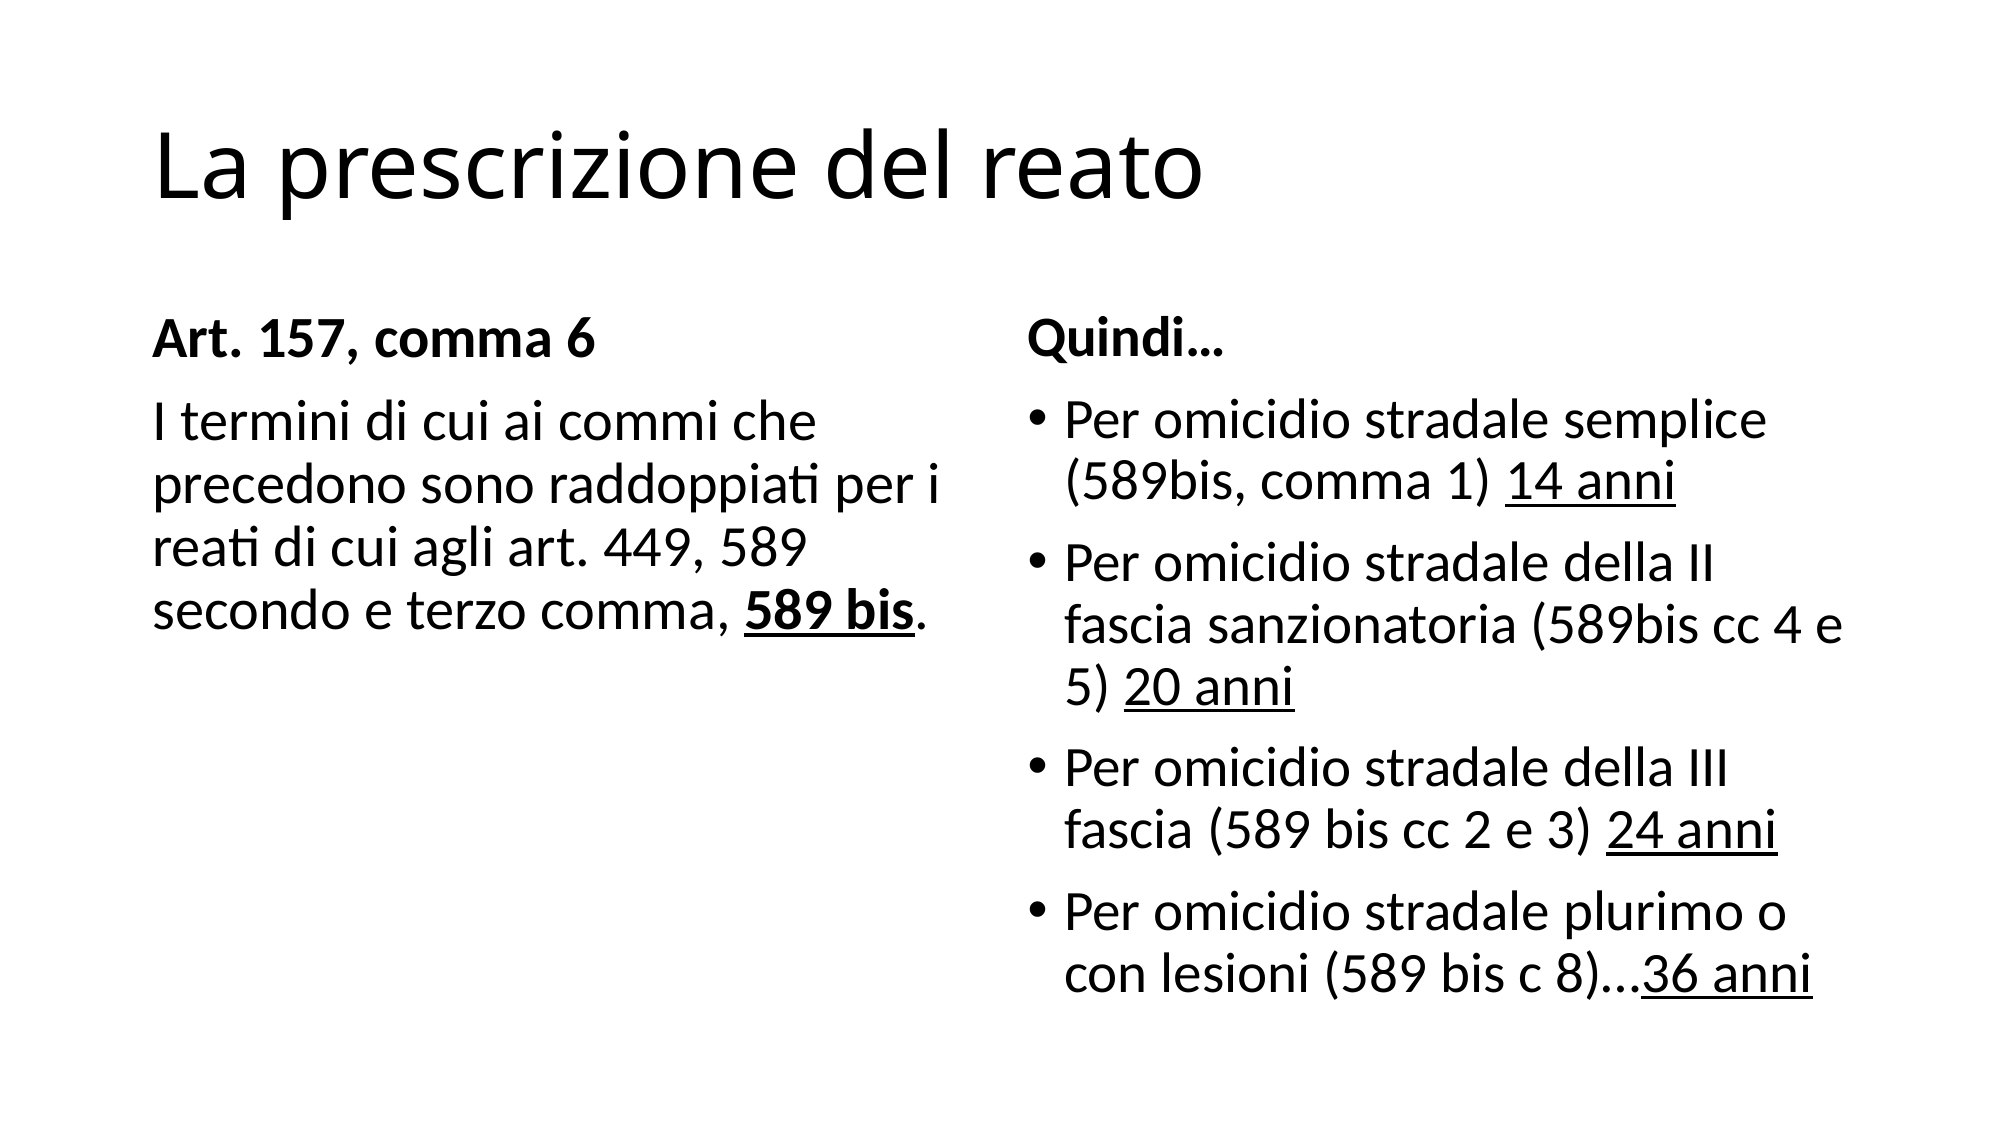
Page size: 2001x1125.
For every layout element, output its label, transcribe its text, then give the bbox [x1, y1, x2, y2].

title La prescrizione del reato [137, 59, 1863, 278]
list Art. 157, comma 6 I termini di cui ai commi che precedono sono raddoppiati per i reati di cui agli art. 449, 589 secondo e terzo comma, 589 bis. [137, 299, 988, 1014]
list Quindi… Per omicidio stradale semplice (589bis, comma 1) 14 anni Per omicidio stradale della II fascia sanzionatoria (589bis cc 4 e 5) 20 anni Per omicidio stradale della III fascia (589 bis cc 2 e 3) 24 anni Per omicidio stradale plurimo o con lesioni (589 bis c 8)…36 anni [1012, 299, 1863, 1014]
